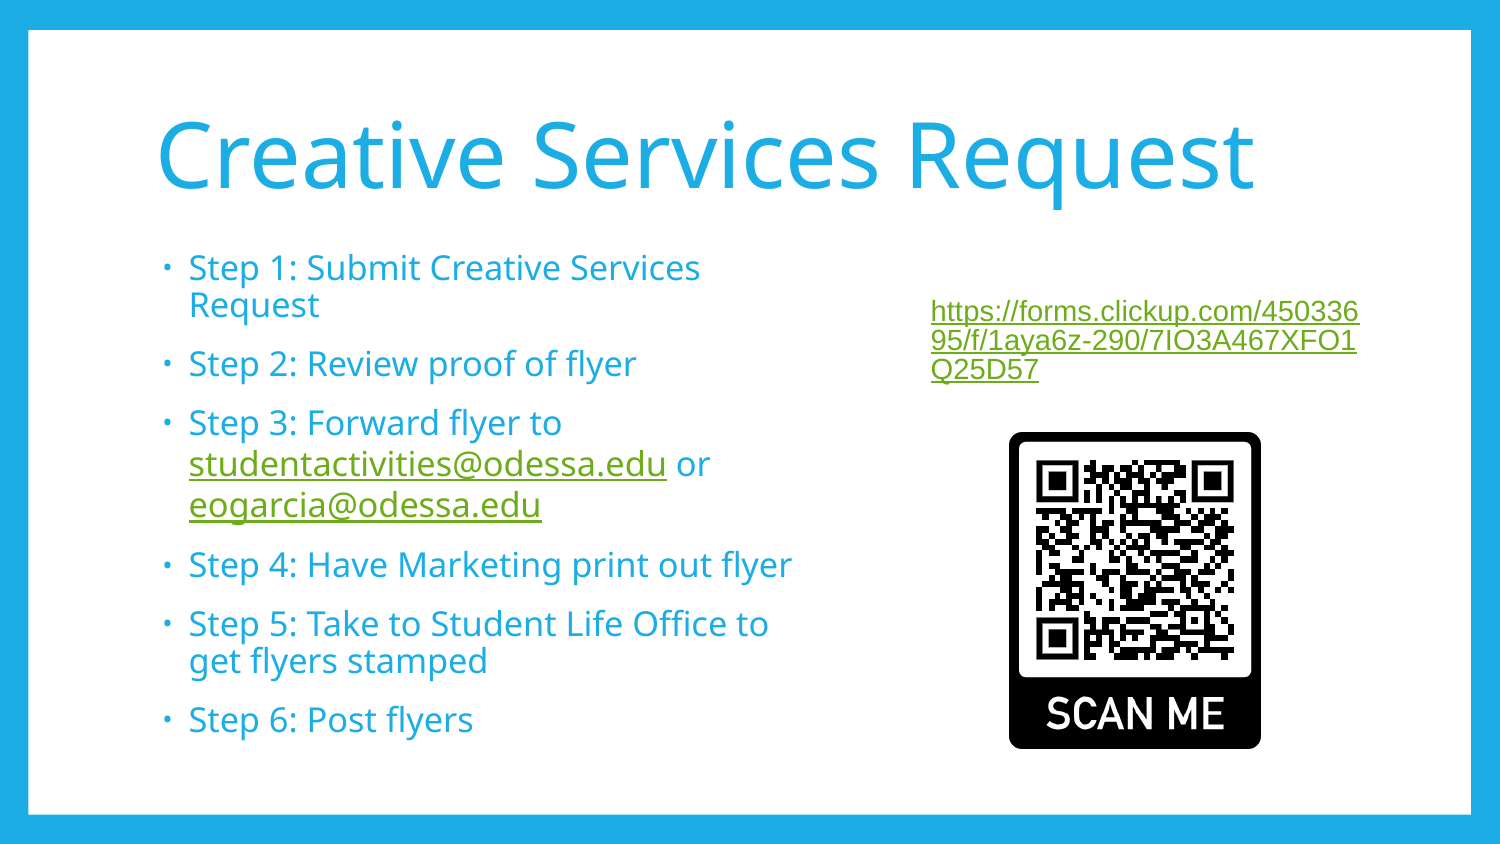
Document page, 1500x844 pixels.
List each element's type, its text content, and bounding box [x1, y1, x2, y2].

picture [1003, 421, 1267, 755]
list Step 1: Submit Creative Services Request Step 2: Review proof of flyer Step 3: Forward flyer to studentactivities@odessa.edu or eogarcia@odessa.edu Step 4: Have Marketing print out flyer Step 5: Take to Student Life Office to get flyers stamped Step 6: Post flyers [140, 243, 841, 750]
title Creative Services Request [140, 75, 1356, 242]
text_box https://forms.clickup.com/45033695/f/1aya6z-290/7IO3A467XFO1Q25D57 [915, 284, 1391, 370]
